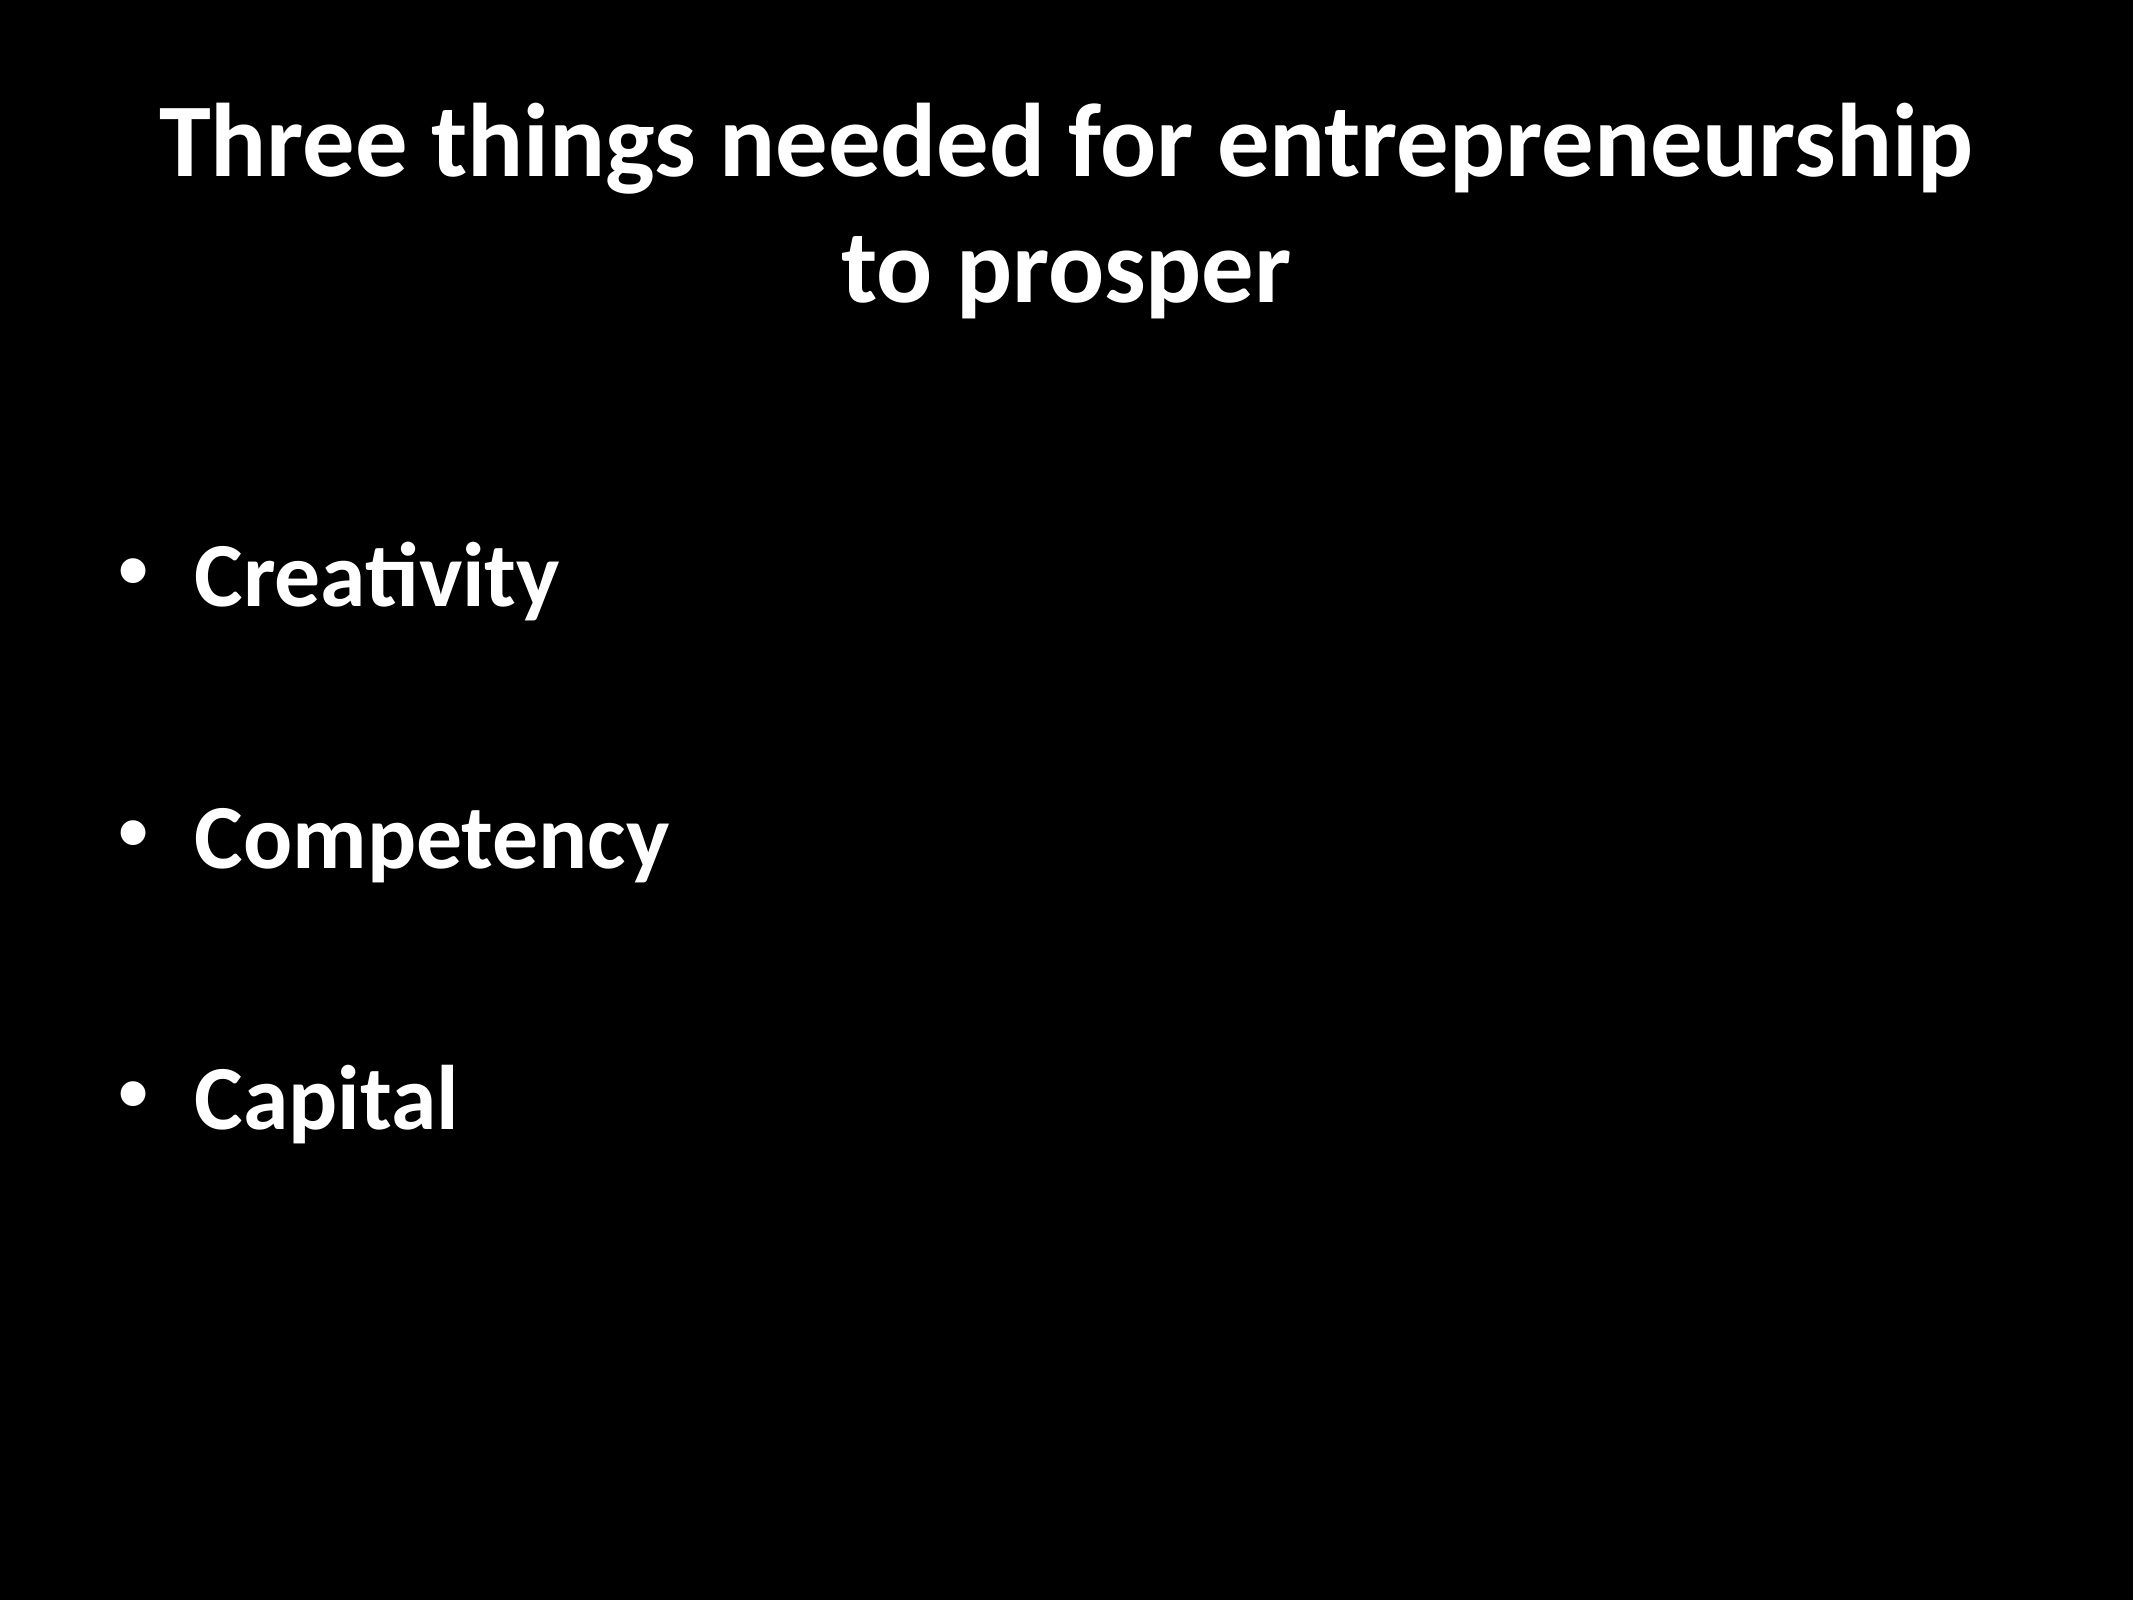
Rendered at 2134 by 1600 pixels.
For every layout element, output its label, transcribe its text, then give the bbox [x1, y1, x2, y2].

title Three things needed for entrepreneurship to prosper [106, 63, 2028, 332]
list Creativity Competency Capital [106, 372, 2028, 1430]
